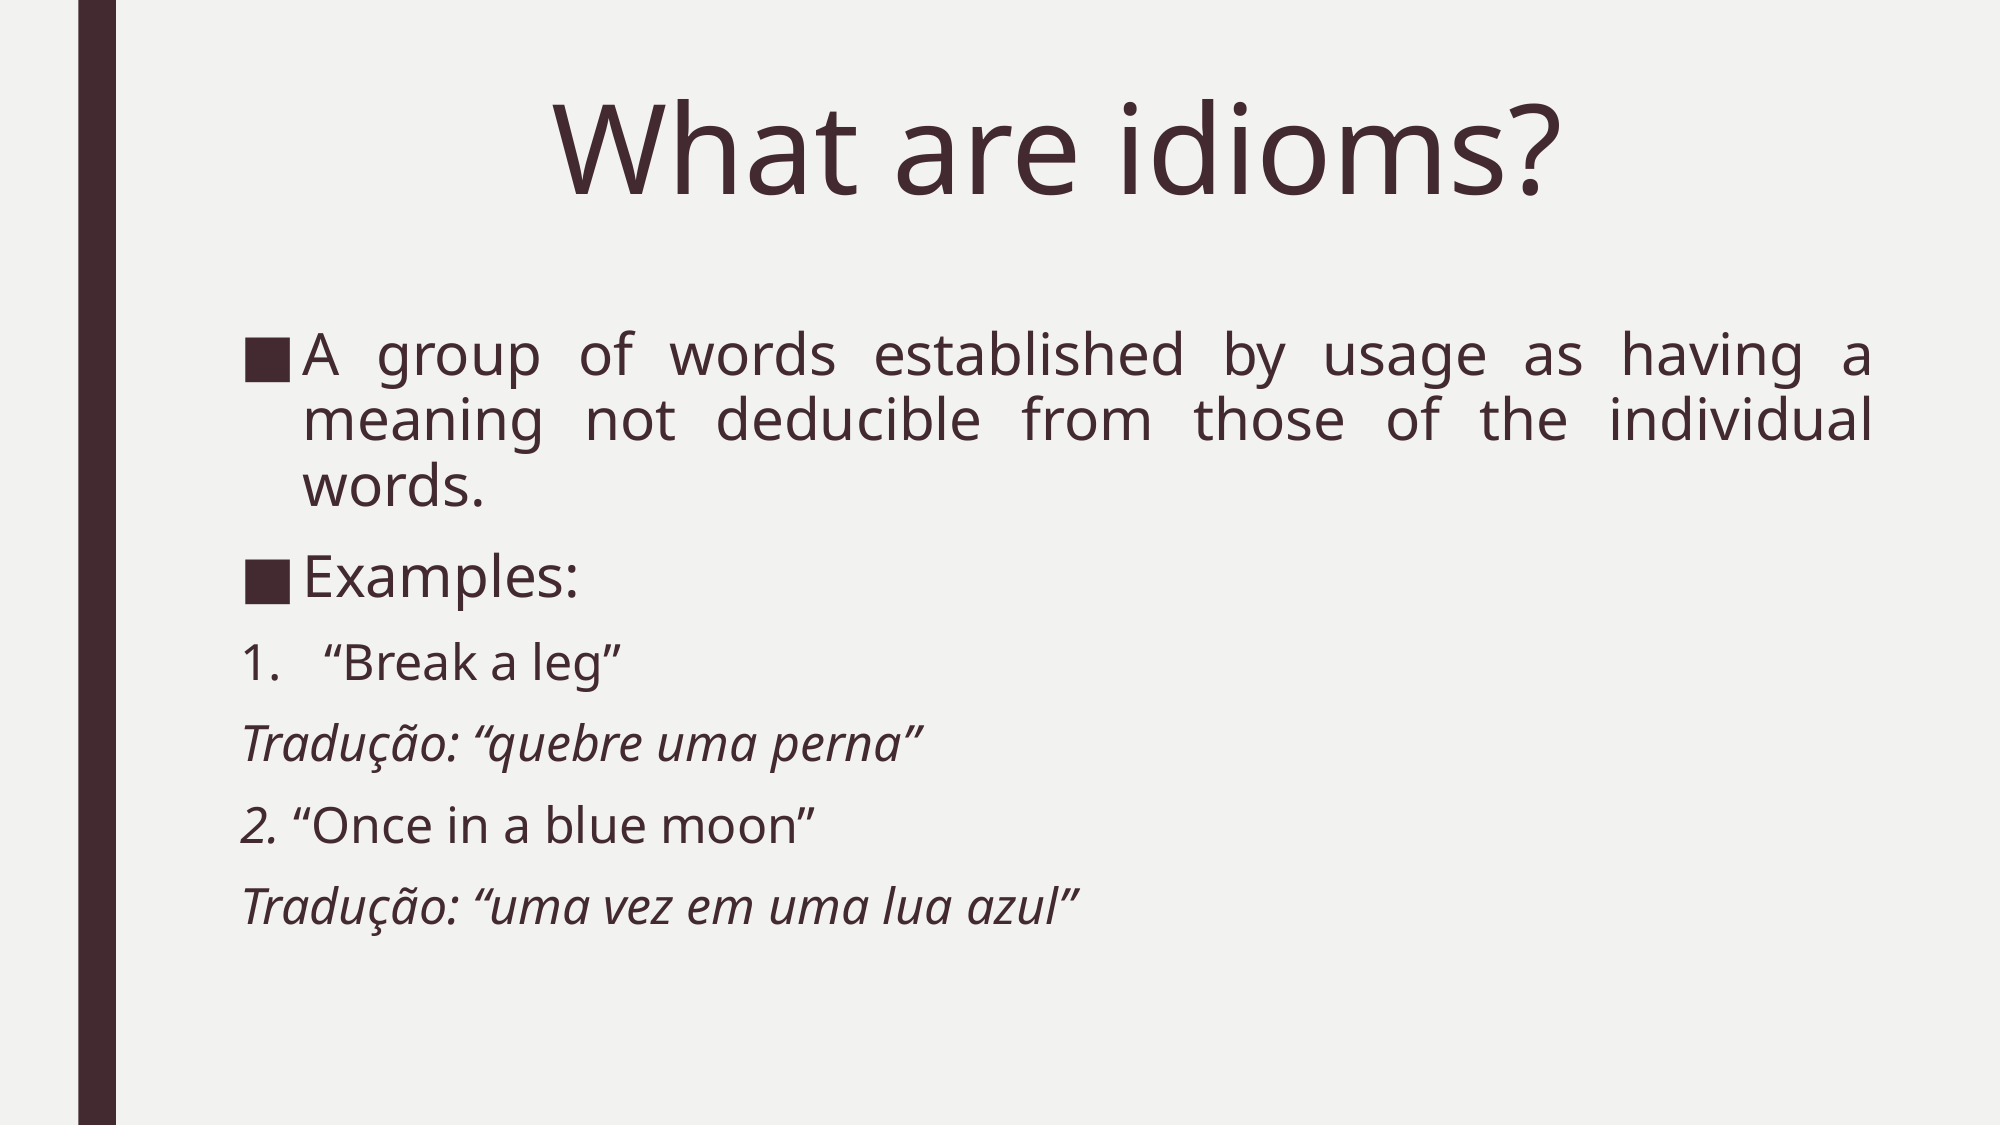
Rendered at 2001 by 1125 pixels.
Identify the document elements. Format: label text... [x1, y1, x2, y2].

title What are idioms? [225, 80, 1890, 258]
list A group of words established by usage as having a meaning not deducible from those of the individual words. Examples: “Break a leg” Tradução: “quebre uma perna” 2. “Once in a blue moon” Tradução: “uma vez em uma lua azul” [225, 314, 1890, 1046]
